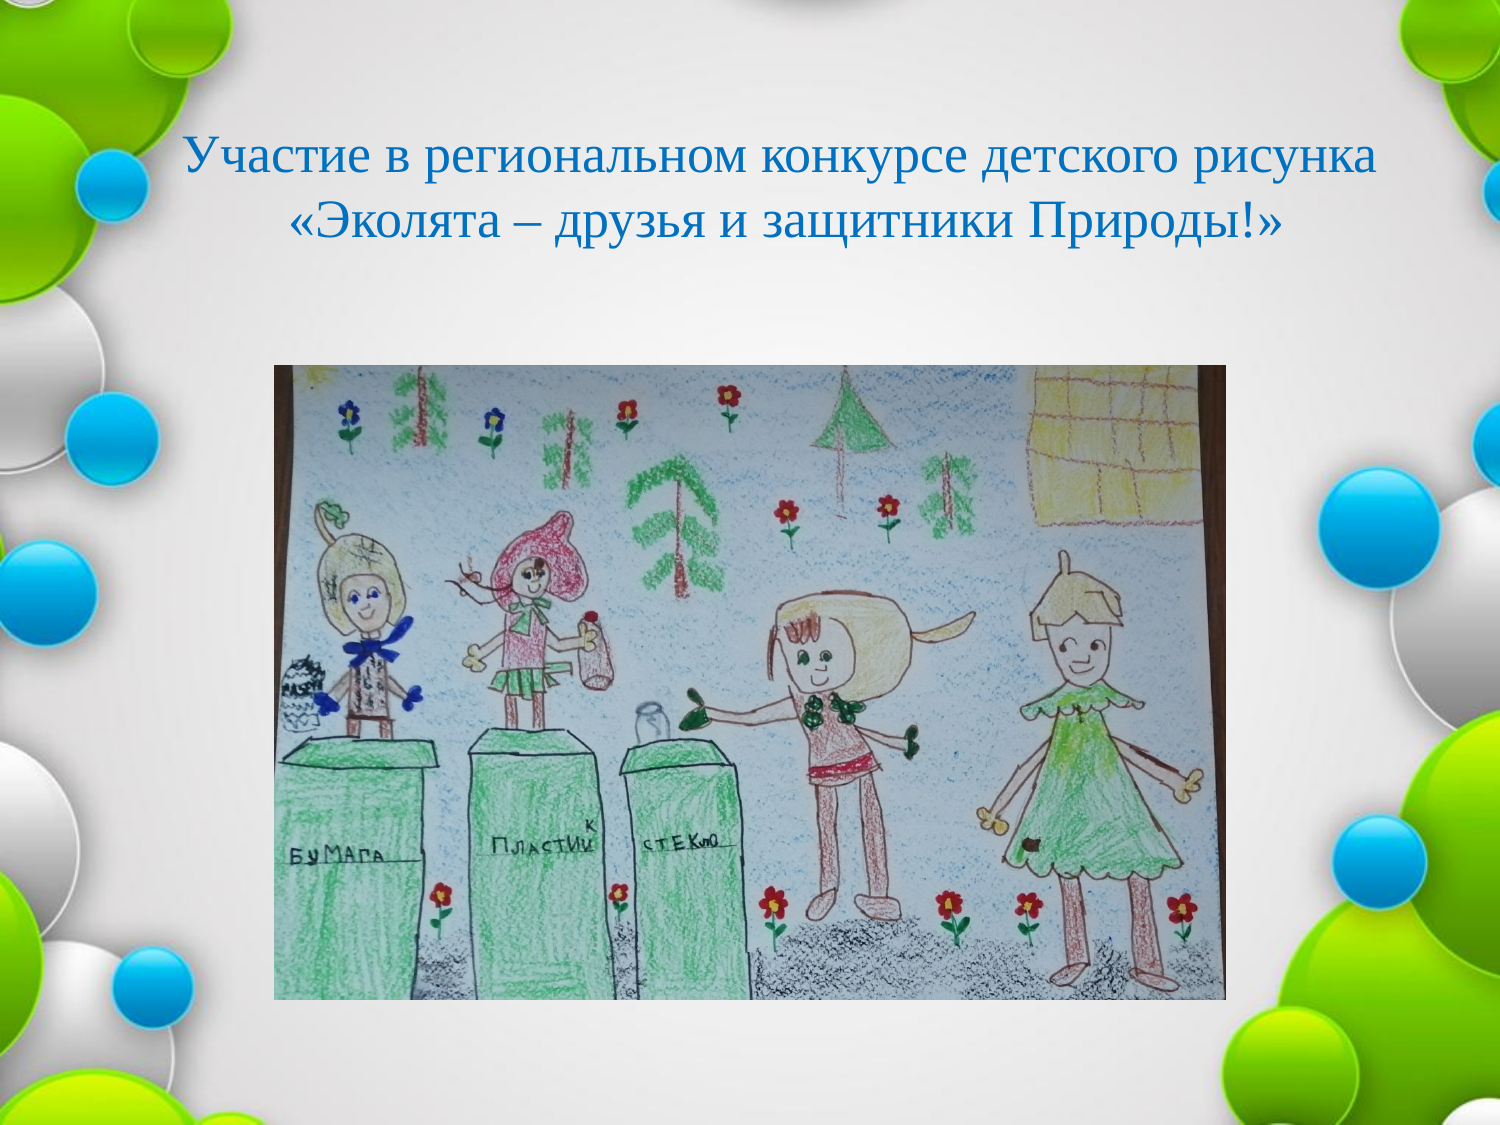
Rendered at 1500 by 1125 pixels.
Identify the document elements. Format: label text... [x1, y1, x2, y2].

picture [0, 0, 1500, 1125]
title Участие в региональном конкурсе детского рисунка «Эколята – друзья и защитники Природы!» [112, 90, 1463, 278]
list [274, 365, 1226, 1000]
